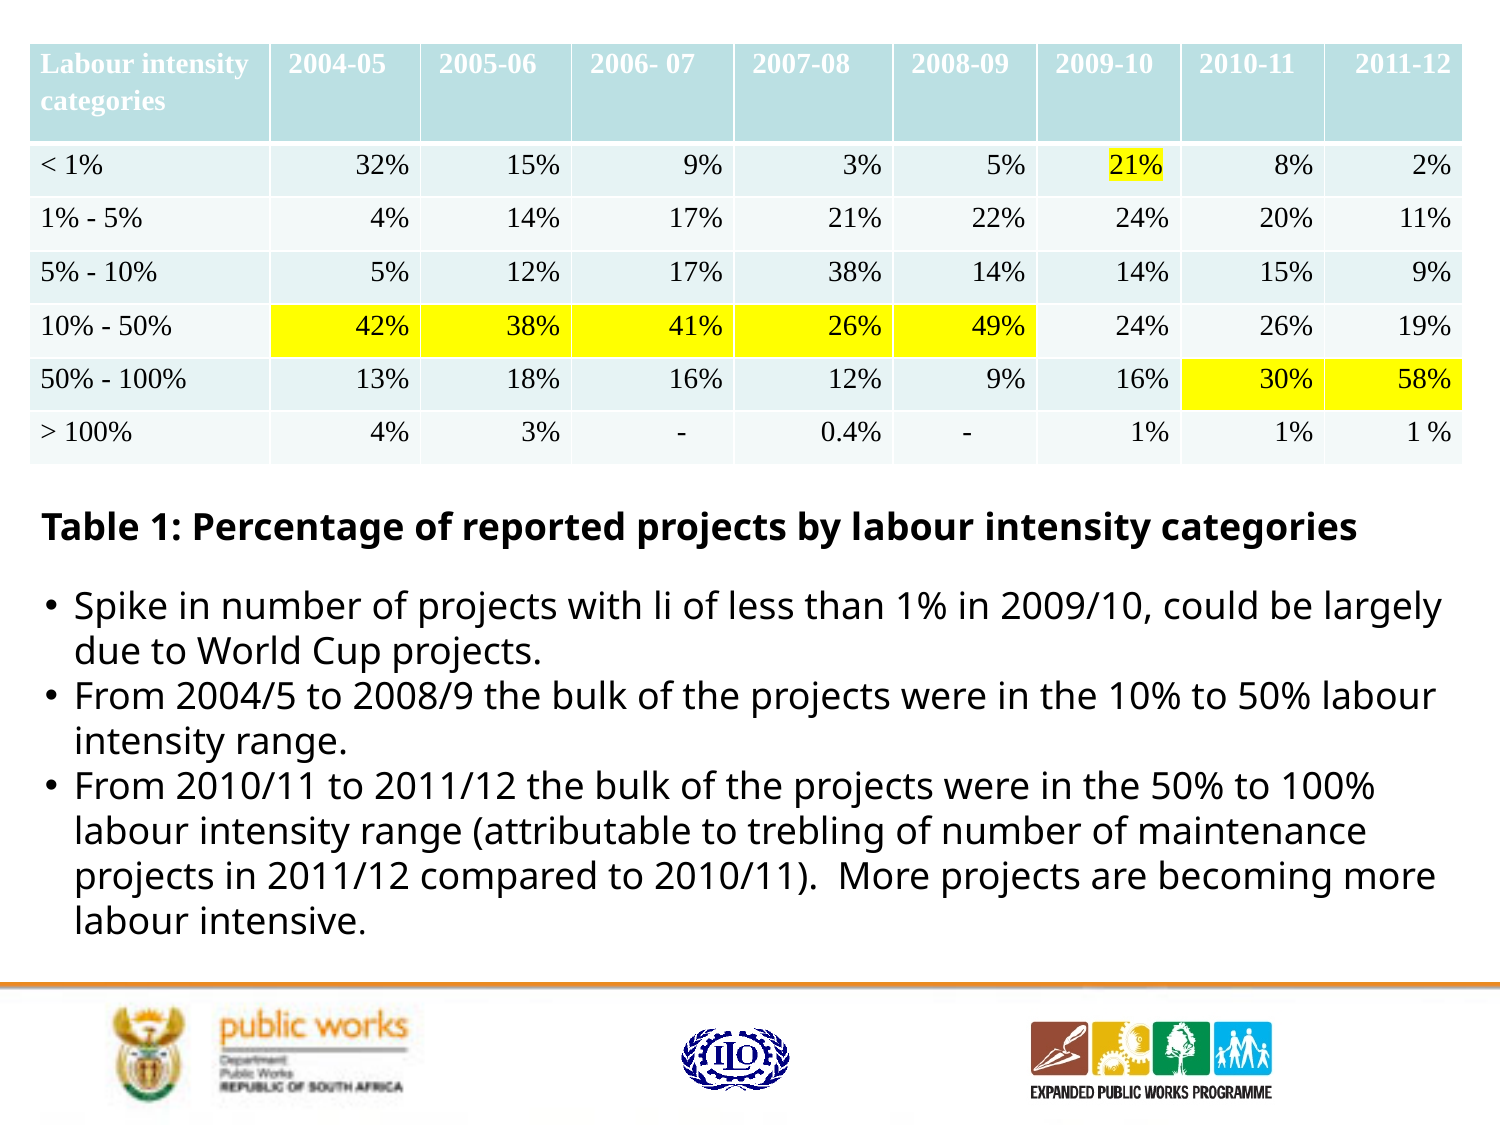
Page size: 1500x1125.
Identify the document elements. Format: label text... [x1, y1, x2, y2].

table_cell 15% [421, 146, 571, 196]
table_cell 4% [271, 198, 420, 250]
table_cell 42% [271, 305, 420, 357]
table_header 2010-11 [1182, 44, 1324, 141]
table_cell 1% [1038, 412, 1180, 464]
table_header 2005-06 [421, 44, 571, 141]
table_cell 41% [572, 305, 733, 357]
table_cell 4% [271, 412, 420, 464]
table_cell - [894, 412, 1036, 464]
table_cell > 100% [30, 412, 269, 464]
table_cell 3% [735, 146, 892, 196]
table_header 2006- 07 [572, 44, 733, 141]
table_cell 24% [1038, 305, 1180, 357]
table_cell 8% [1182, 146, 1324, 196]
table_cell 16% [572, 359, 733, 410]
table_cell 1% [1182, 412, 1324, 464]
table_cell 24% [1038, 198, 1180, 250]
table_header 2011-12 [1325, 44, 1462, 141]
table_cell 18% [421, 359, 571, 410]
table_cell 10% - 50% [30, 305, 269, 357]
table_header 2009-10 [1038, 44, 1180, 141]
table_cell 3% [421, 412, 571, 464]
table_cell 20% [1182, 198, 1324, 250]
table_header 2007-08 [735, 44, 892, 141]
table_cell 49% [894, 305, 1036, 357]
table_cell - [572, 412, 733, 464]
table_cell 5% - 10% [30, 252, 269, 303]
table_cell 9% [1325, 252, 1462, 303]
table_cell 14% [894, 252, 1036, 303]
table_header Labour intensity categories [30, 44, 269, 141]
table_cell 58% [1325, 359, 1462, 410]
table_cell 9% [894, 359, 1036, 410]
table_cell 12% [735, 359, 892, 410]
table_cell 26% [735, 305, 892, 357]
table_cell 12% [421, 252, 571, 303]
table_cell 22% [894, 198, 1036, 250]
table_cell 26% [1182, 305, 1324, 357]
table_cell 21% [1038, 146, 1180, 196]
table_cell 11% [1325, 198, 1462, 250]
table_cell 1% - 5% [30, 198, 269, 250]
table_cell 1 % [1325, 412, 1462, 464]
table_cell 2% [1325, 146, 1462, 196]
table_cell < 1% [30, 146, 269, 196]
table_cell 21% [735, 198, 892, 250]
picture [0, 982, 1500, 1125]
table_cell 16% [1038, 359, 1180, 410]
table_header 2008-09 [894, 44, 1036, 141]
table_cell 13% [271, 359, 420, 410]
table_cell 14% [421, 198, 571, 250]
table_cell 38% [735, 252, 892, 303]
table_cell 15% [1182, 252, 1324, 303]
table_cell 19% [1325, 305, 1462, 357]
table_cell 0.4% [735, 412, 892, 464]
table_cell 5% [894, 146, 1036, 196]
table_cell 38% [421, 305, 571, 357]
table_cell 5% [271, 252, 420, 303]
table_cell 14% [1038, 252, 1180, 303]
text_box Table 1: Percentage of reported projects by labour intensity categories [26, 495, 1444, 555]
table_cell 9% [572, 146, 733, 196]
table_cell 17% [572, 198, 733, 250]
text_box Spike in number of projects with li of less than 1% in 2009/10, could be largely due to World Cup projects. From 2004/5 to 2008/9 the bulk of the projects were in the 10% to 50% labour intensity range. From 2010/11 to 2011/12 the bulk of the projects were in the 50% to 100% labour intensity range (attributable to trebling of number of maintenance projects in 2011/12 compared to 2010/11). More projects are becoming more labour intensive. [30, 574, 1466, 950]
table_header 2004-05 [271, 44, 420, 141]
table_cell 17% [572, 252, 733, 303]
table_cell 30% [1182, 359, 1324, 410]
table_cell 50% - 100% [30, 359, 269, 410]
table_cell 32% [271, 146, 420, 196]
